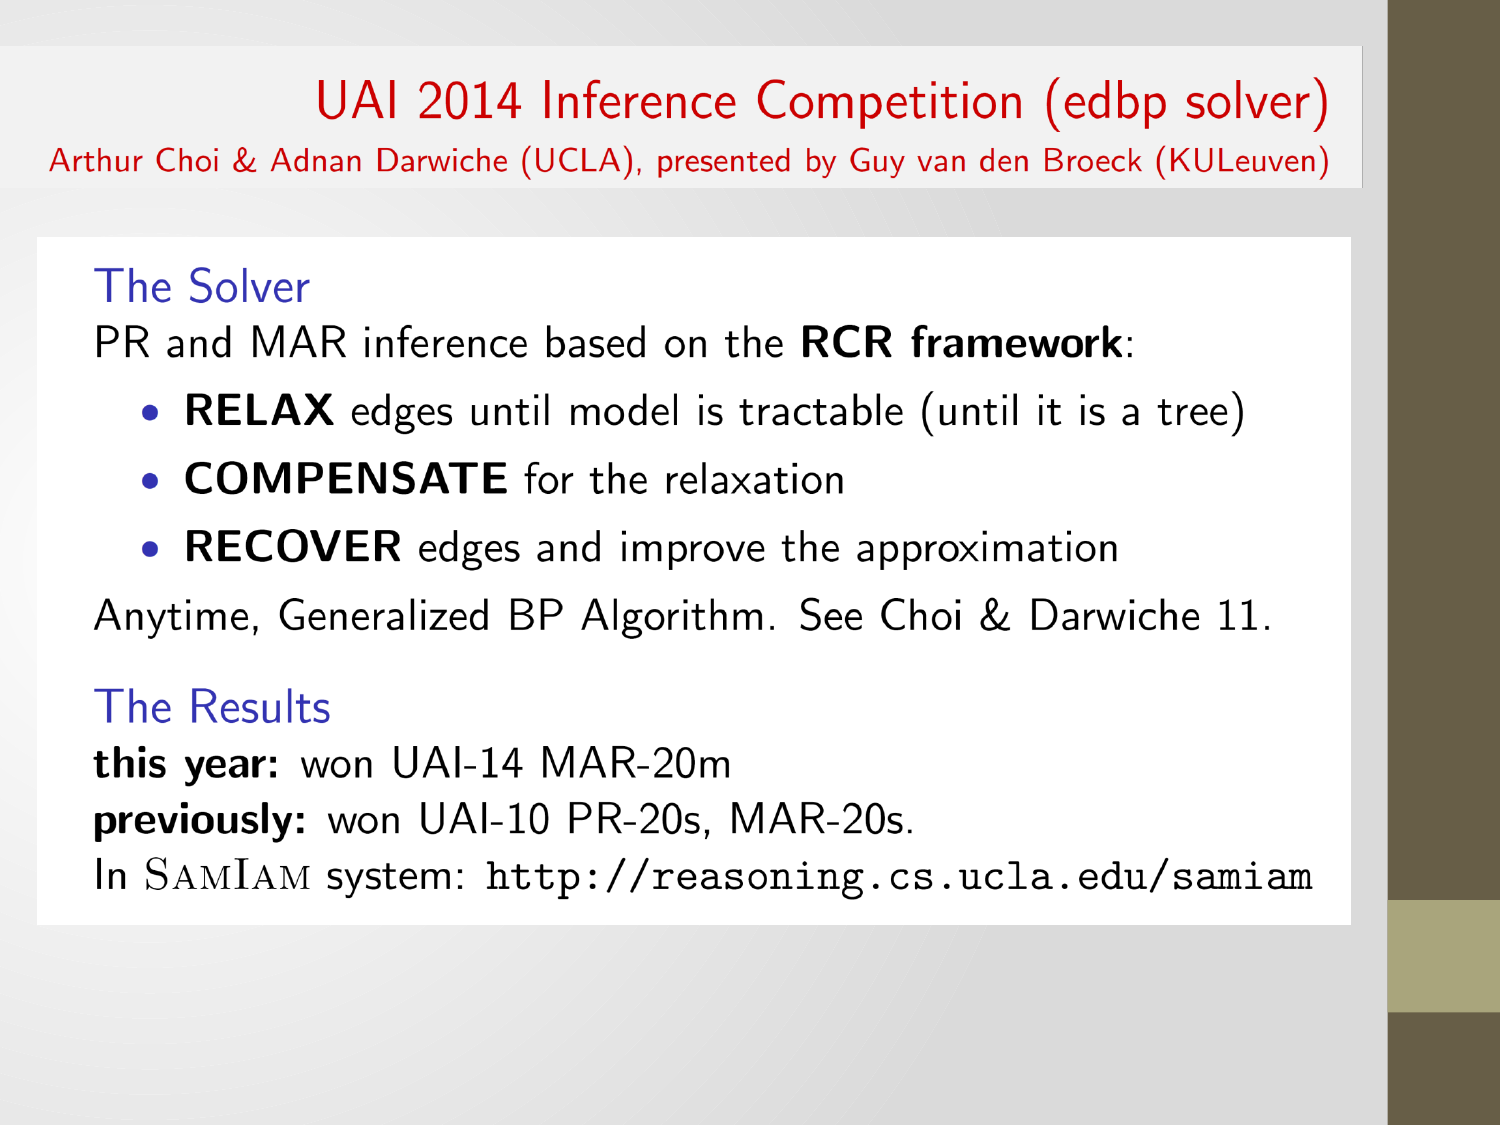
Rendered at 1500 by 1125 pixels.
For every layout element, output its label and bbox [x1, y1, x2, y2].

picture [36, 236, 1351, 926]
picture [0, 46, 1363, 188]
